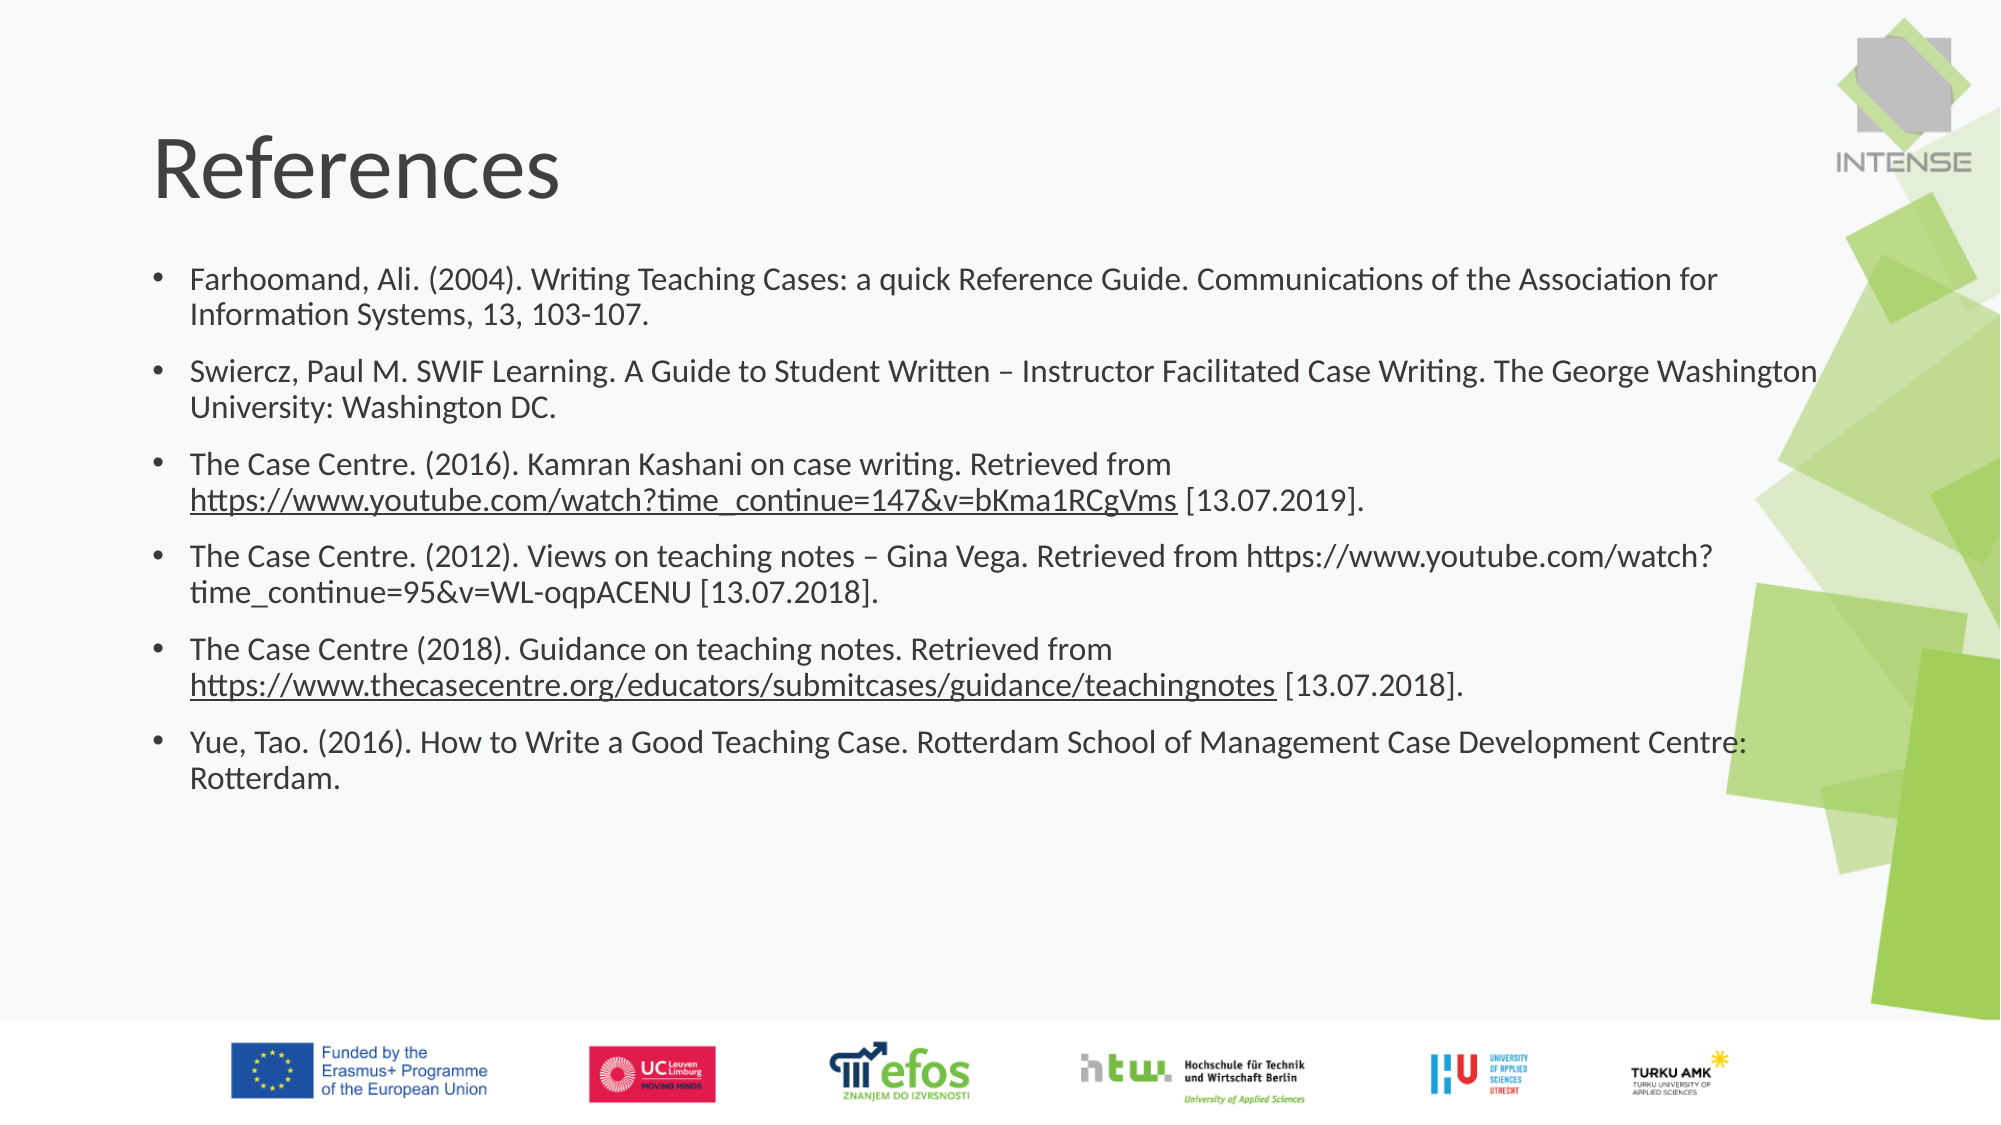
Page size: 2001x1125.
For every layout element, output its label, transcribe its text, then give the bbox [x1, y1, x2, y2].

picture [0, 0, 2000, 1125]
title References [137, 59, 1863, 253]
list Farhoomand, Ali. (2004). Writing Teaching Cases: a quick Reference Guide. Communications of the Association for Information Systems, 13, 103-107. Swiercz, Paul M. SWIF Learning. A Guide to Student Written – Instructor Facilitated Case Writing. The George Washington University: Washington DC. The Case Centre. (2016). Kamran Kashani on case writing. Retrieved from https://www.youtube.com/watch?time_continue=147&v=bKma1RCgVms [13.07.2019]. The Case Centre. (2012). Views on teaching notes – Gina Vega. Retrieved from https://www.youtube.com/watch?time_continue=95&v=WL-oqpACENU [13.07.2018]. The Case Centre (2018). Guidance on teaching notes. Retrieved from https://www.thecasecentre.org/educators/submitcases/guidance/teachingnotes [13.07.2018]. Yue, Tao. (2016). How to Write a Good Teaching Case. Rotterdam School of Management Case Development Centre: Rotterdam. [137, 253, 1863, 1047]
